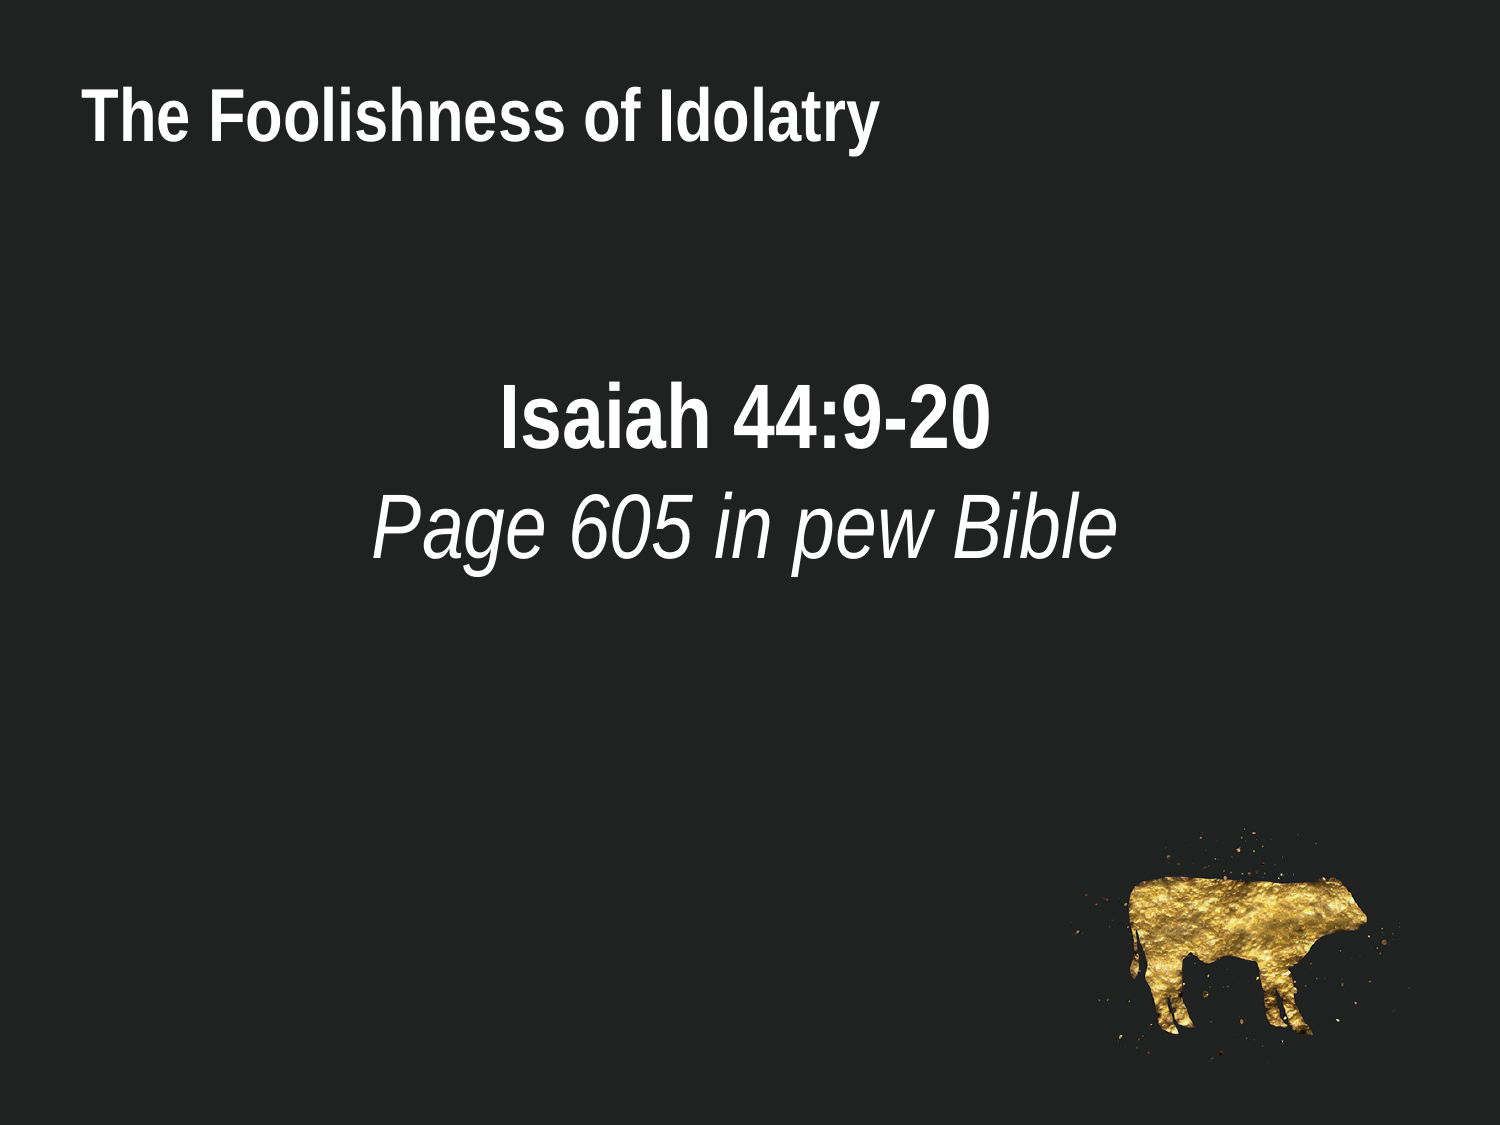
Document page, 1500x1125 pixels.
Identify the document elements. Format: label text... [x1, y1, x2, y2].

picture [960, 765, 1500, 1125]
text_box The Foolishness of Idolatry Isaiah 44:9-20 Page 605 in pew Bible [67, 59, 1425, 584]
